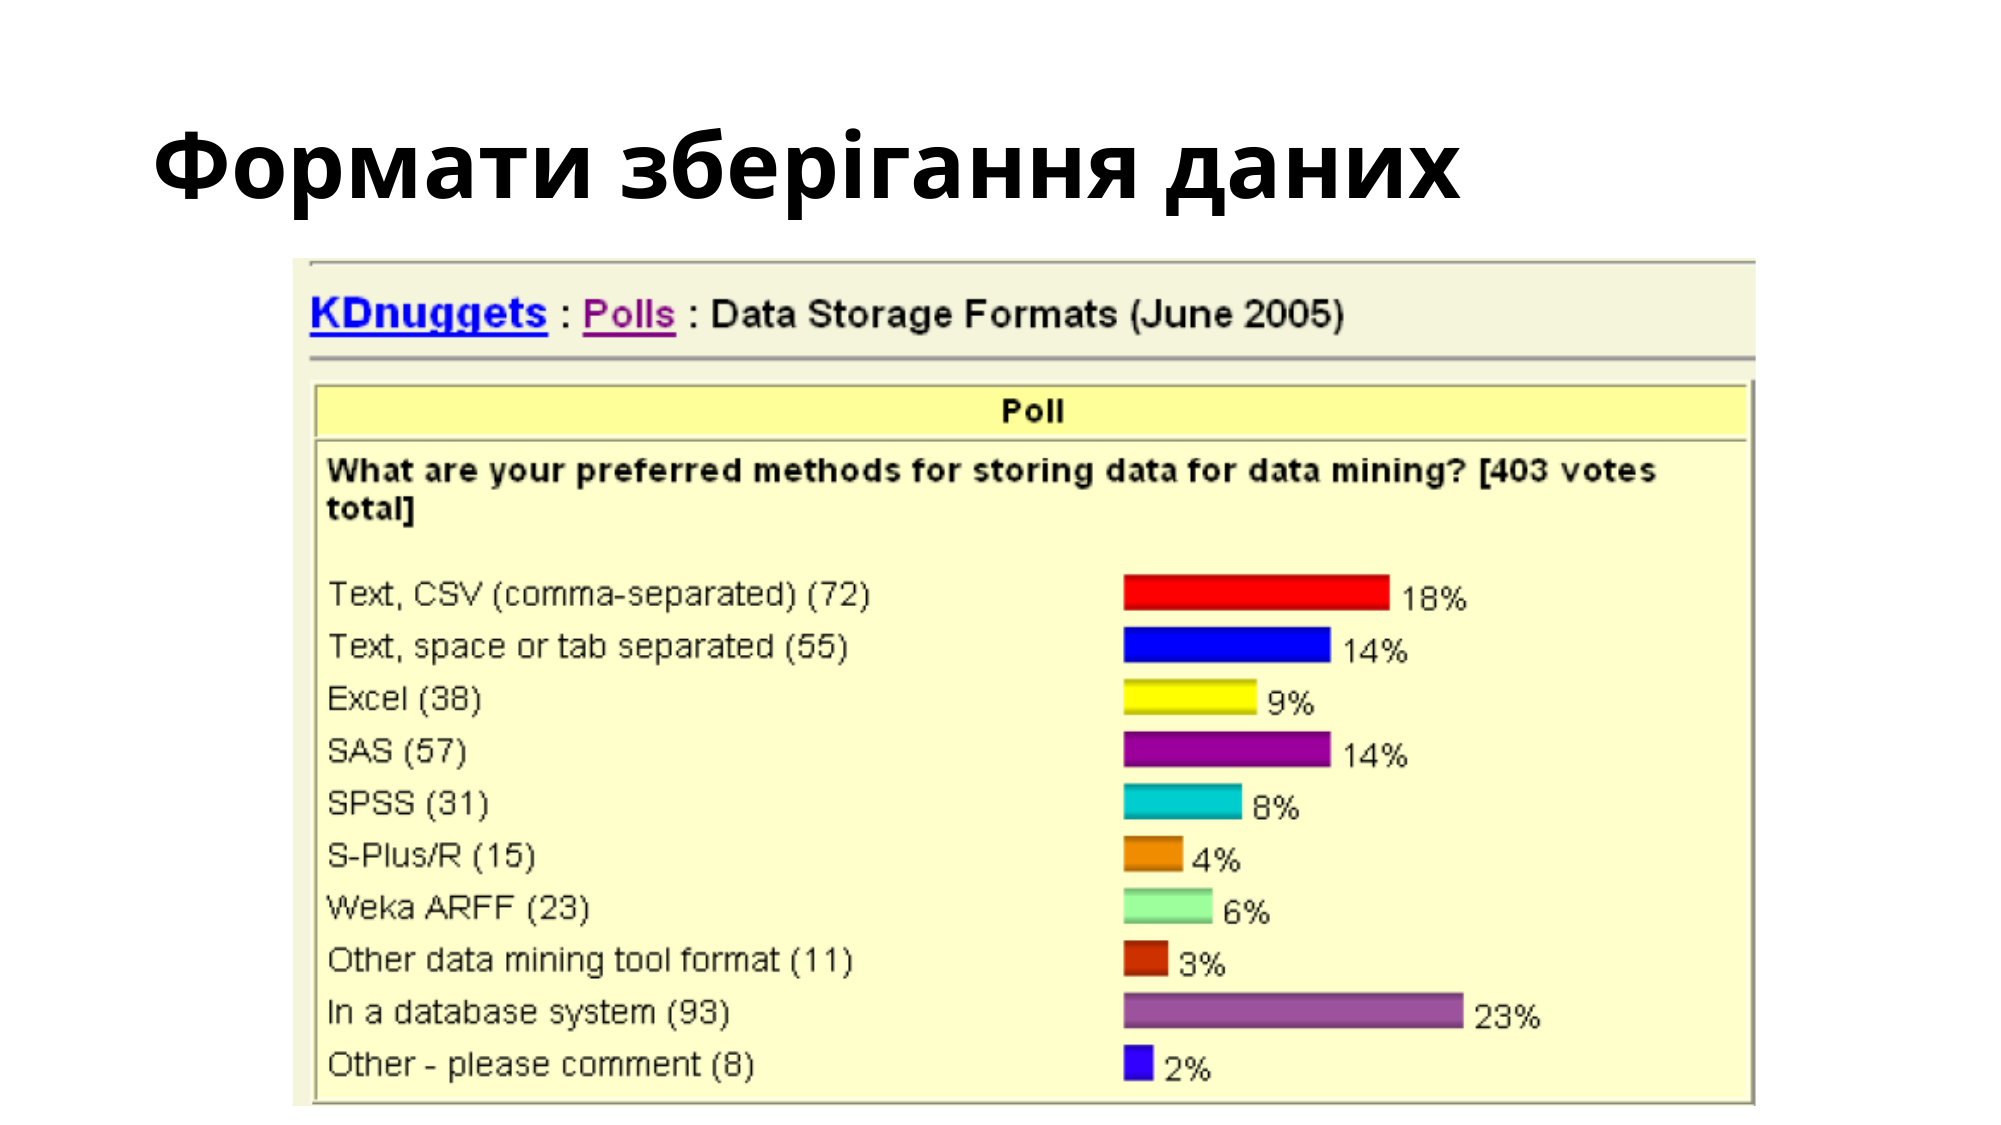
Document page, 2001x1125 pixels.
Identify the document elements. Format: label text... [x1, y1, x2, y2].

picture [292, 258, 1756, 1106]
title Формати зберігання даних [137, 59, 1863, 278]
